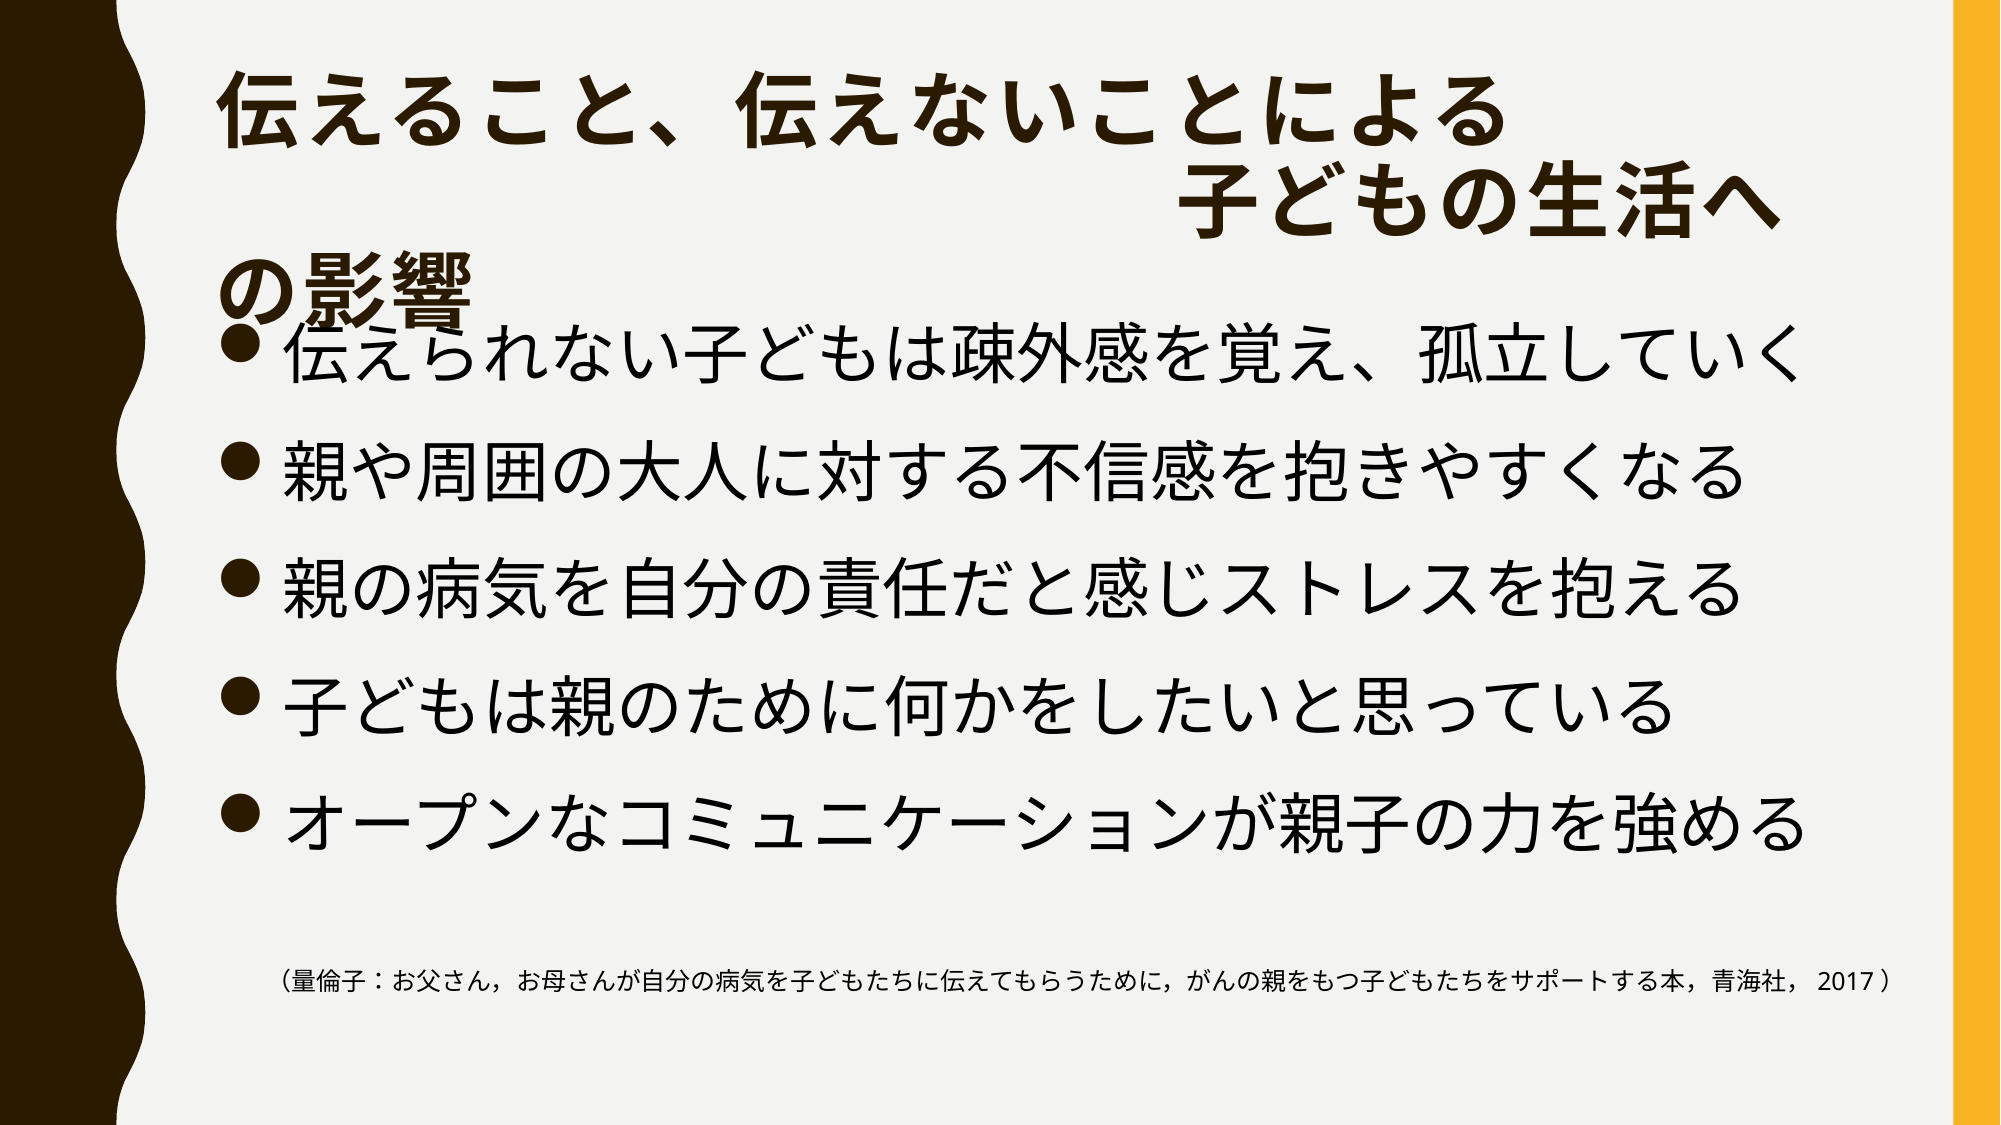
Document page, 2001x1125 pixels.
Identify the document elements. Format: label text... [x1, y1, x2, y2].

title 伝えること、伝えないことによる 子どもの生活への影響 [200, 61, 1835, 161]
list 伝えられない子どもは疎外感を覚え、孤立していく 親や周囲の大人に対する不信感を抱きやすくなる 親の病気を自分の責任だと感じストレスを抱える 子どもは親のために何かをしたいと思っている オープンなコミュニケーションが親子の力を強める [200, 304, 1875, 958]
text_box （量倫子：お父さん，お母さんが自分の病気を子どもたちに伝えてもらうために，がんの親をもつ子どもたちをサポートする本，青海社，2017） [155, 958, 1920, 1003]
